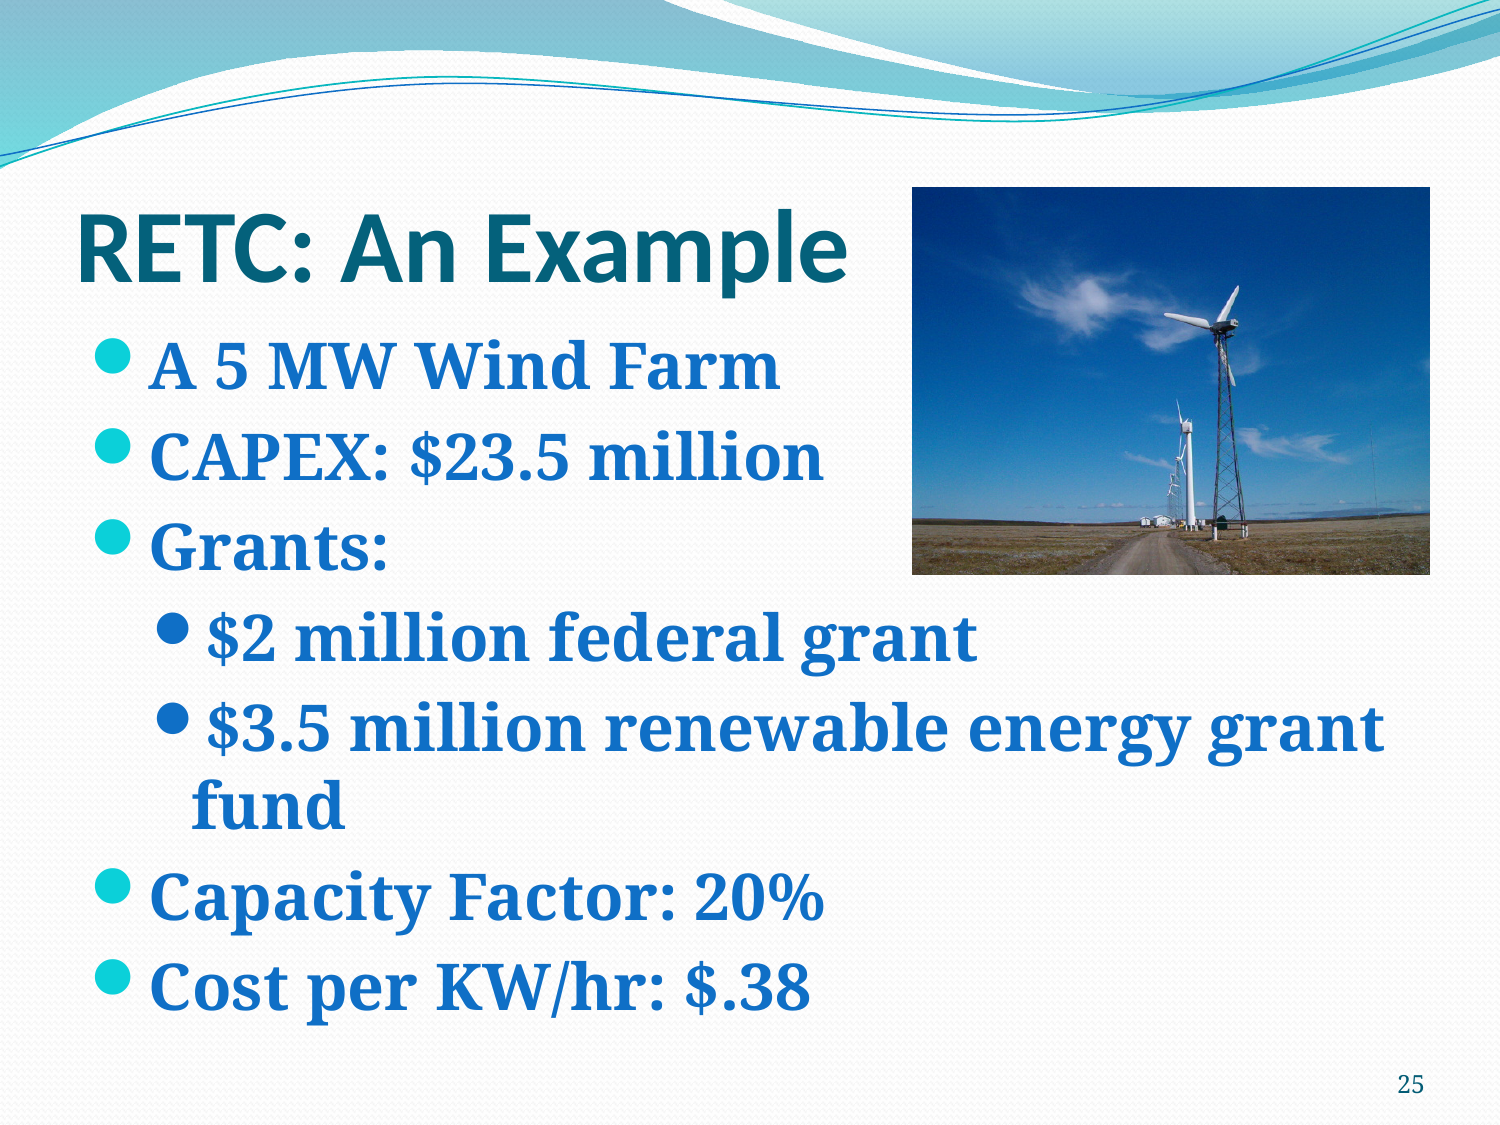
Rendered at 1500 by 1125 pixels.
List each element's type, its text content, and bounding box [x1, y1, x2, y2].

title RETC: An Example [75, 115, 1425, 303]
slide_number 25 [1299, 1042, 1425, 1103]
list A 5 MW Wind Farm CAPEX: $23.5 million Grants: $2 million federal grant $3.5 million renewable energy grant fund Capacity Factor: 20% Cost per KW/hr: $.38 [75, 317, 1425, 1038]
picture [912, 187, 1430, 576]
